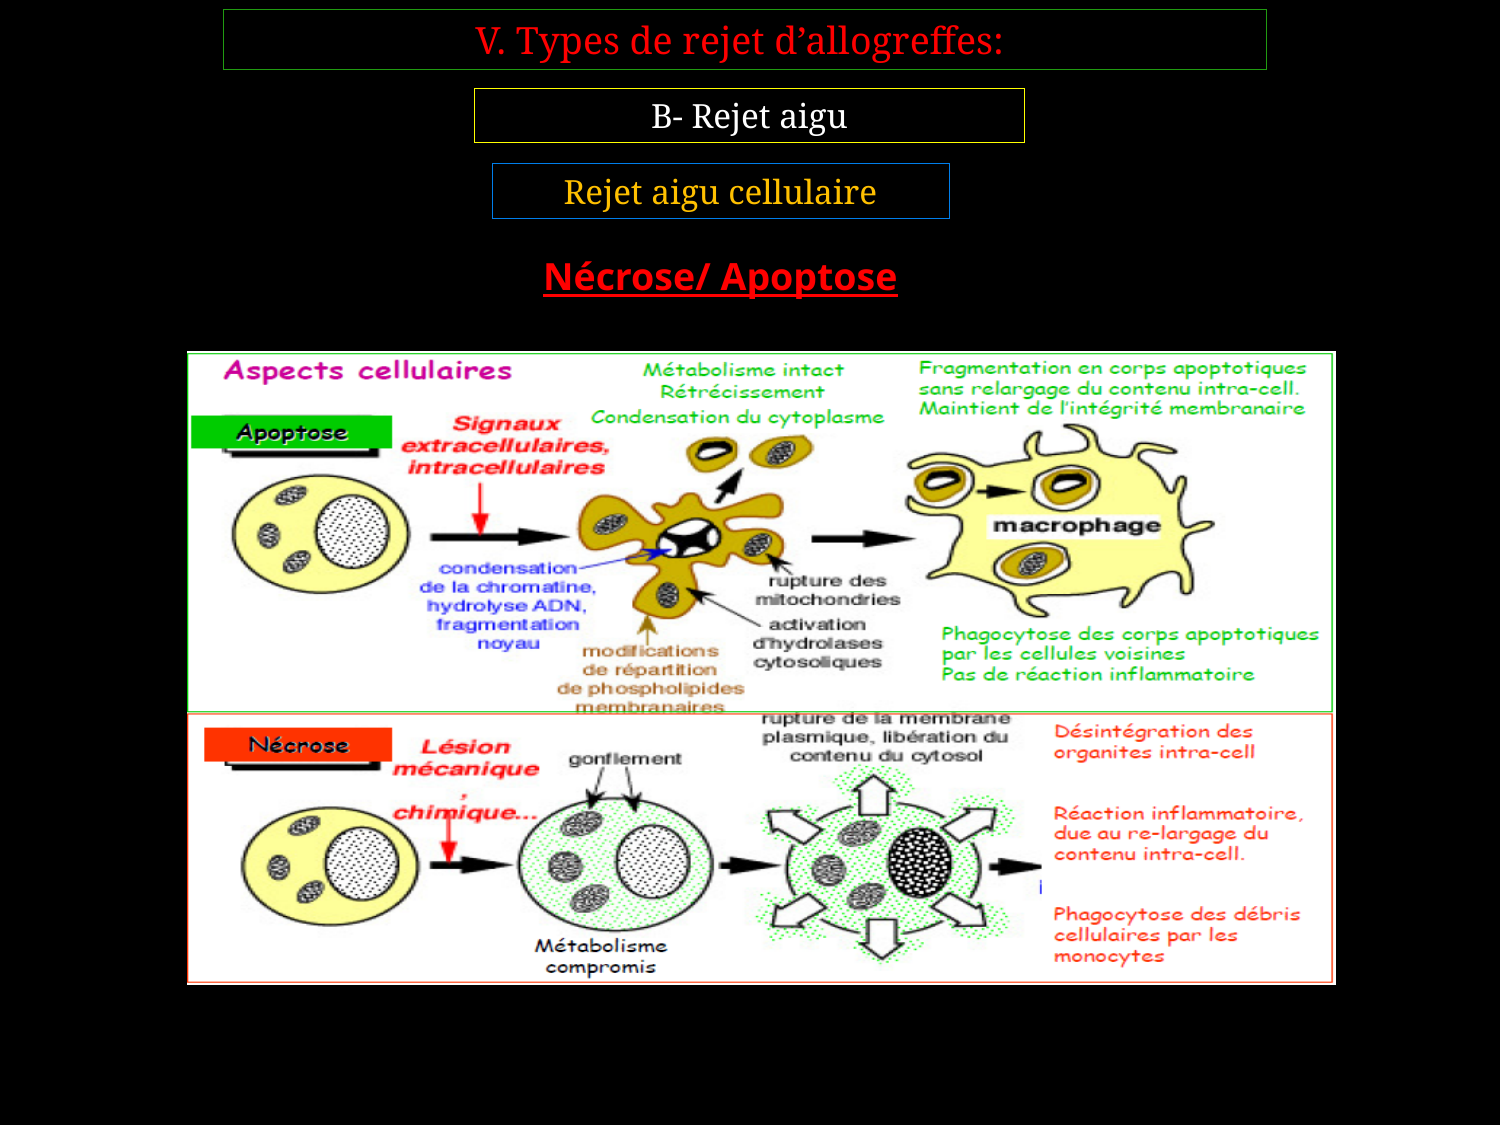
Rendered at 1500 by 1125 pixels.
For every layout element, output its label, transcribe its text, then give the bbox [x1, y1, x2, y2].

text_box Nécrose/ Apoptose [398, 246, 1043, 306]
text_box V. Types de rejet d’allogreffes: [223, 9, 1267, 70]
picture [187, 351, 1337, 985]
text_box B- Rejet aigu [474, 88, 1025, 143]
text_box Rejet aigu cellulaire [492, 163, 950, 219]
